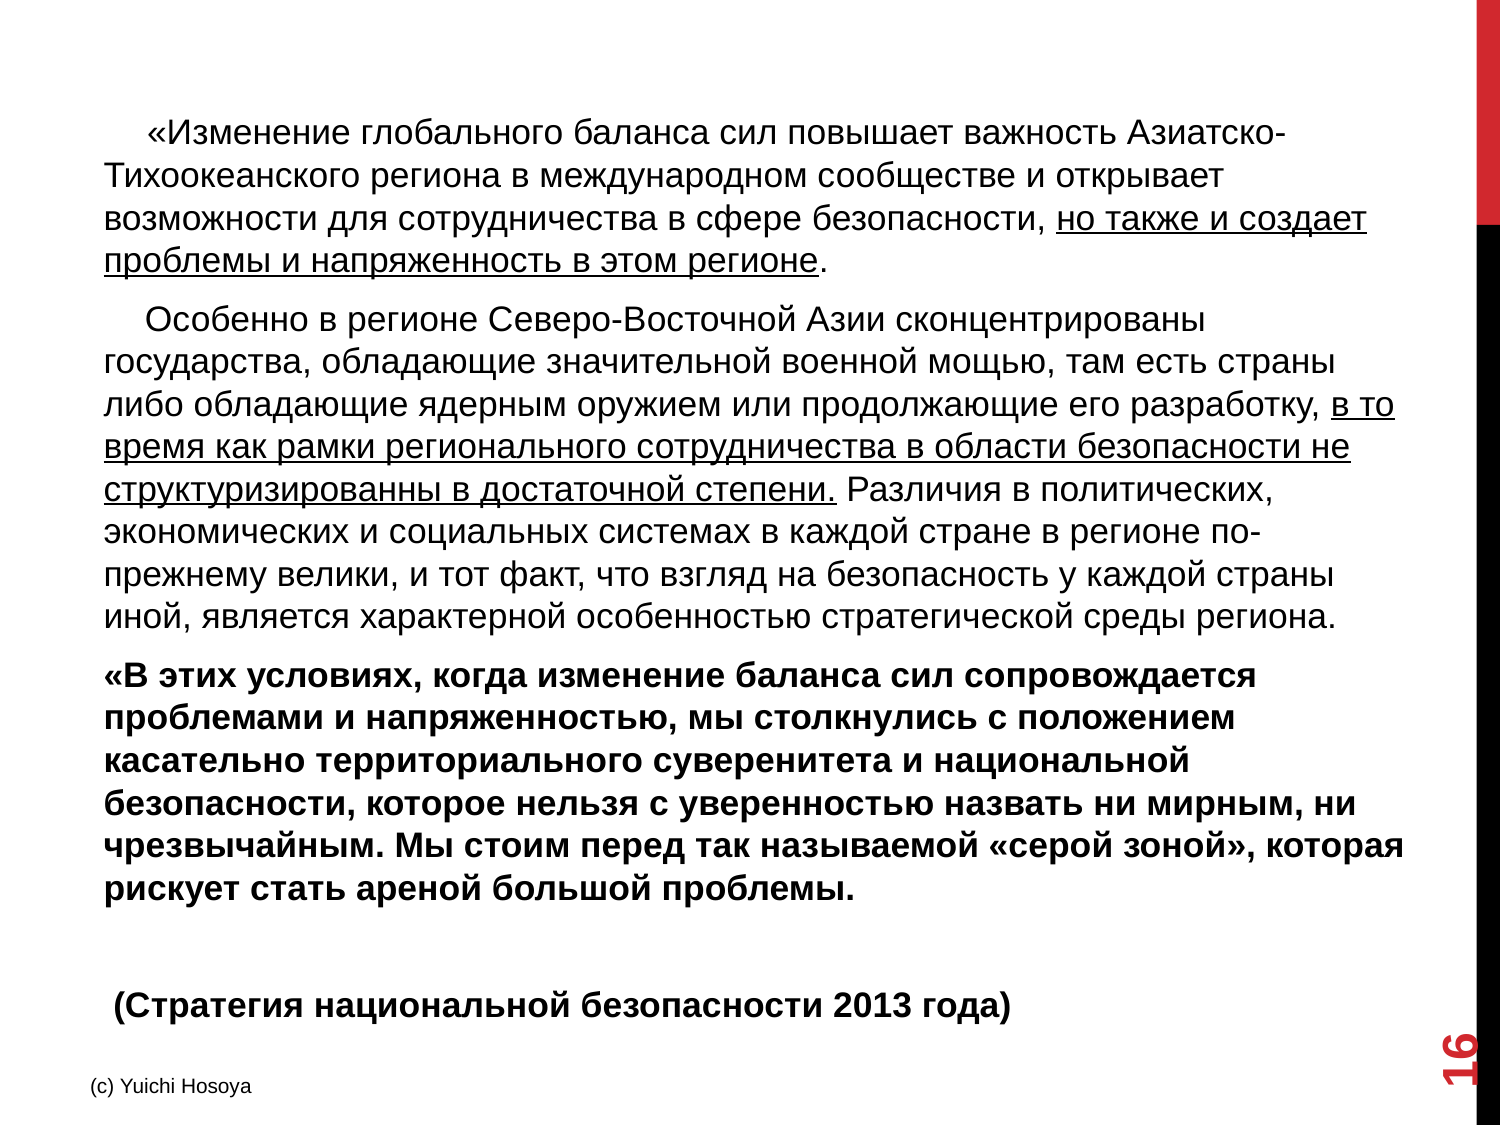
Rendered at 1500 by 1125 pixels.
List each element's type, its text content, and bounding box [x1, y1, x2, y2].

slide_number 16 [1427, 887, 1488, 1104]
footer (c) Yuichi Hosoya [75, 1065, 638, 1112]
list «Изменение глобального баланса сил повышает важность Азиатско-Тихоокеанского региона в международном сообществе и открывает возможности для сотрудничества в сфере безопасности, но также и создает проблемы и напряженность в этом регионе. Особенно в регионе Северо-Восточной Азии сконцентрированы государства, обладающие значительной военной мощью, там есть страны либо обладающие ядерным оружием или продолжающие его разработку, в то время как рамки регионального сотрудничества в области безопасности не структуризированны в достаточной степени. Различия в политических, экономических и социальных системах в каждой стране в регионе по-прежнему велики, и тот факт, что взгляд на безопасность у каждой страны иной, является характерной особенностью стратегической среды региона. «В этих условиях, когда изменение баланса сил сопровождается проблемами и напряженностью, мы столкнулись с положением касательно территориального суверенитета и национальной безопасности, которое нельзя с уверенностью назвать ни мирным, ни чрезвычайным. Мы стоим перед так называемой «серой зоной», которая рискует стать ареной большой проблемы. (Стратегия национальной безопасности 2013 года) [88, 101, 1439, 1039]
